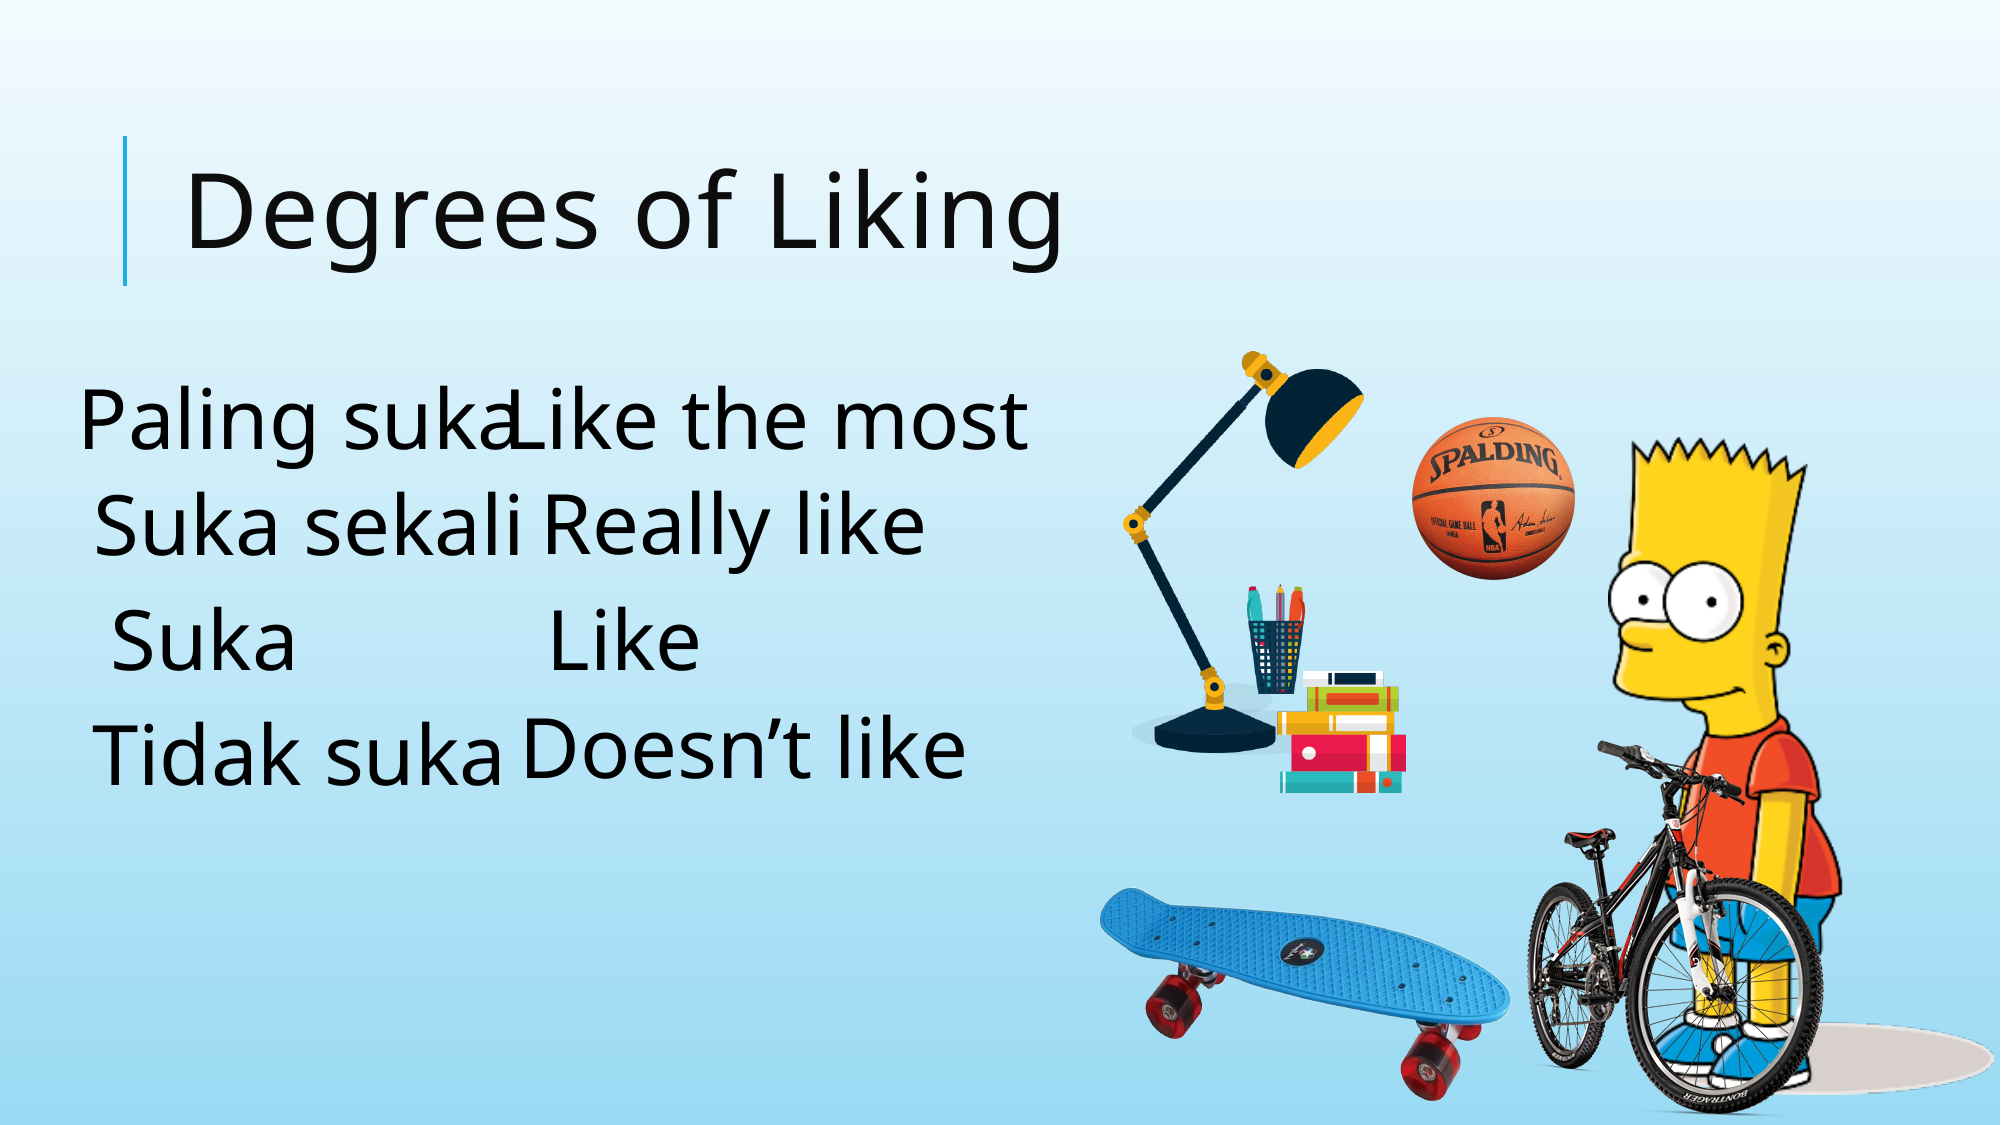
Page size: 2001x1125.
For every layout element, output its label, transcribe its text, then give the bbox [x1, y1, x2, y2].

text_box Suka sekali [78, 464, 541, 580]
text_box Doesn’t like [504, 688, 984, 804]
text_box Tidak suka [77, 694, 522, 810]
text_box Suka [95, 580, 315, 694]
text_box Really like [525, 463, 943, 579]
text_box Like the most [488, 358, 1045, 474]
picture [1123, 351, 1406, 794]
picture [1410, 416, 1576, 581]
title Degrees of Liking [168, 96, 1763, 342]
picture [1092, 436, 1994, 1125]
text_box Like [531, 580, 719, 688]
text_box Paling suka [62, 358, 488, 474]
